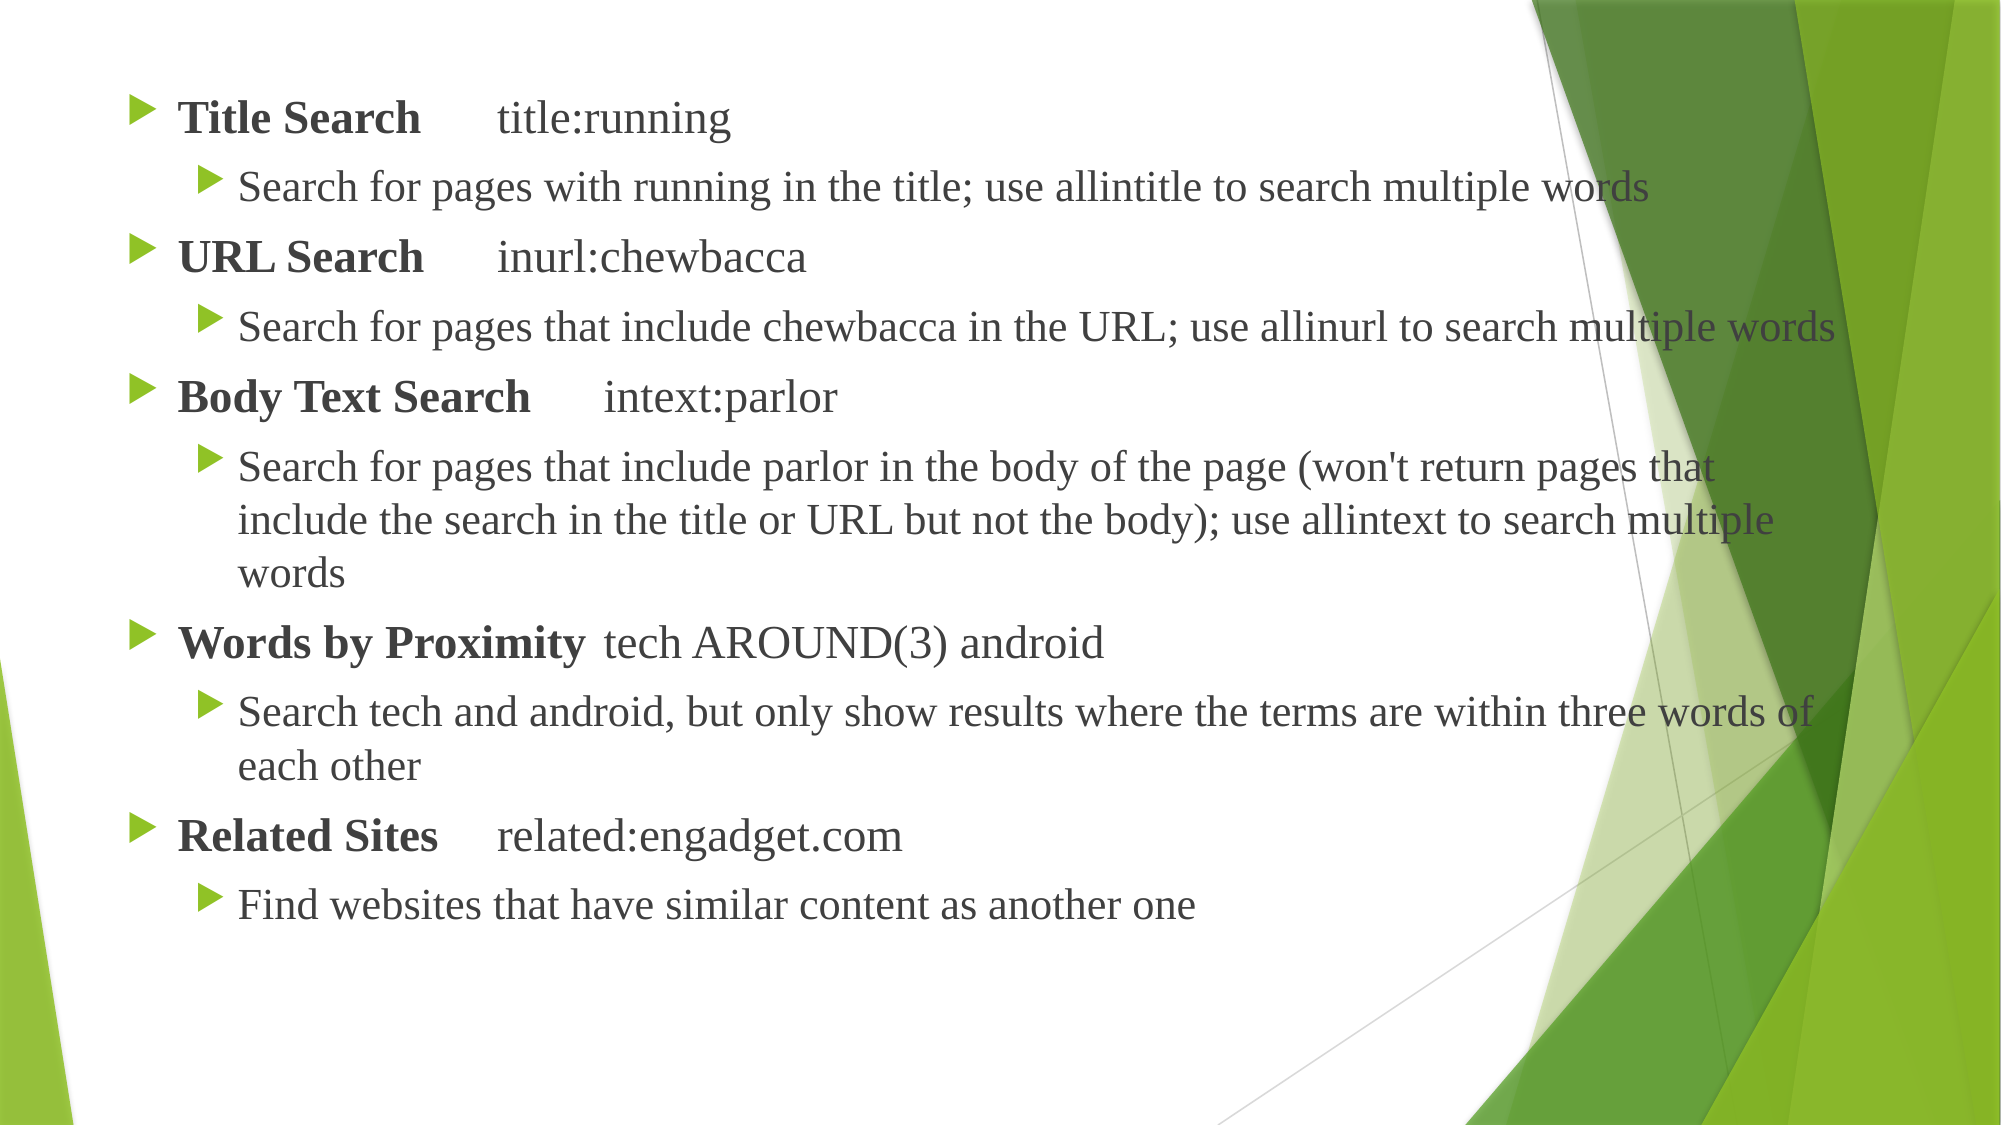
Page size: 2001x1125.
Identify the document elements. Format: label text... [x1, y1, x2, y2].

list Title Search title:running Search for pages with running in the title; use allintitle to search multiple words URL Search inurl:chewbacca Search for pages that include chewbacca in the URL; use allinurl to search multiple words Body Text Search intext:parlor Search for pages that include parlor in the body of the page (won't return pages that include the search in the title or URL but not the body); use allintext to search multiple words Words by Proximity tech AROUND(3) android Search tech and android, but only show results where the terms are within three words of each other Related Sites related:engadget.com Find websites that have similar content as another one [111, 78, 1860, 992]
